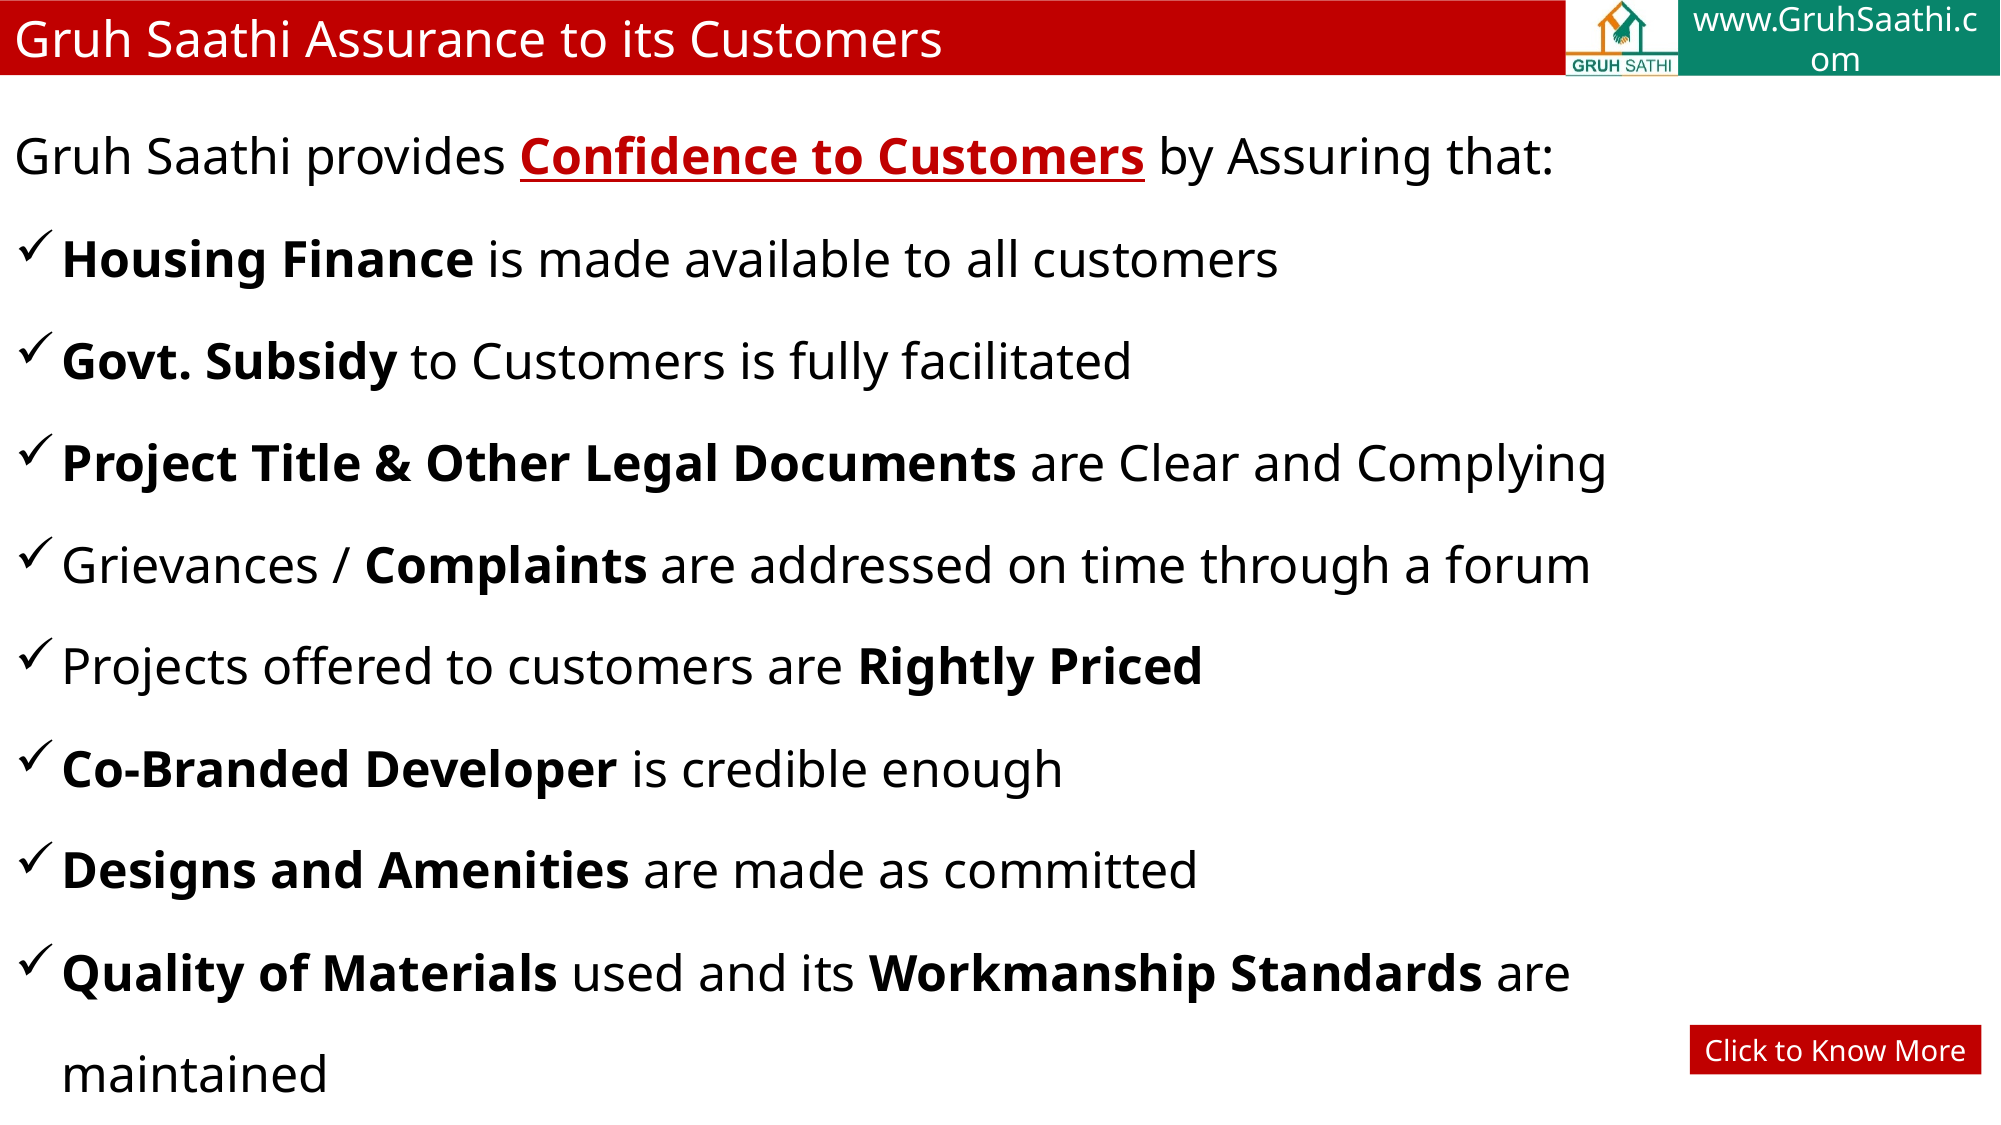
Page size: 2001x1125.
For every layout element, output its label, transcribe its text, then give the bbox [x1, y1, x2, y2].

text_box Gruh Saathi Assurance to its Customers [0, 0, 1565, 75]
picture [1565, 0, 1679, 77]
text_box Click to Know More [1689, 1024, 1982, 1075]
text_box www.GruhSaathi.com [1679, 0, 2000, 76]
text_box Gruh Saathi provides Confidence to Customers by Assuring that: Housing Finance is made available to all customers Govt. Subsidy to Customers is fully facilitated Project Title & Other Legal Documents are Clear and Complying Grievances / Complaints are addressed on time through a forum Projects offered to customers are Rightly Priced Co-Branded Developer is credible enough Designs and Amenities are made as committed Quality of Materials used and its Workmanship Standards are maintained Possession is given to customers on-time [0, 75, 1841, 1125]
